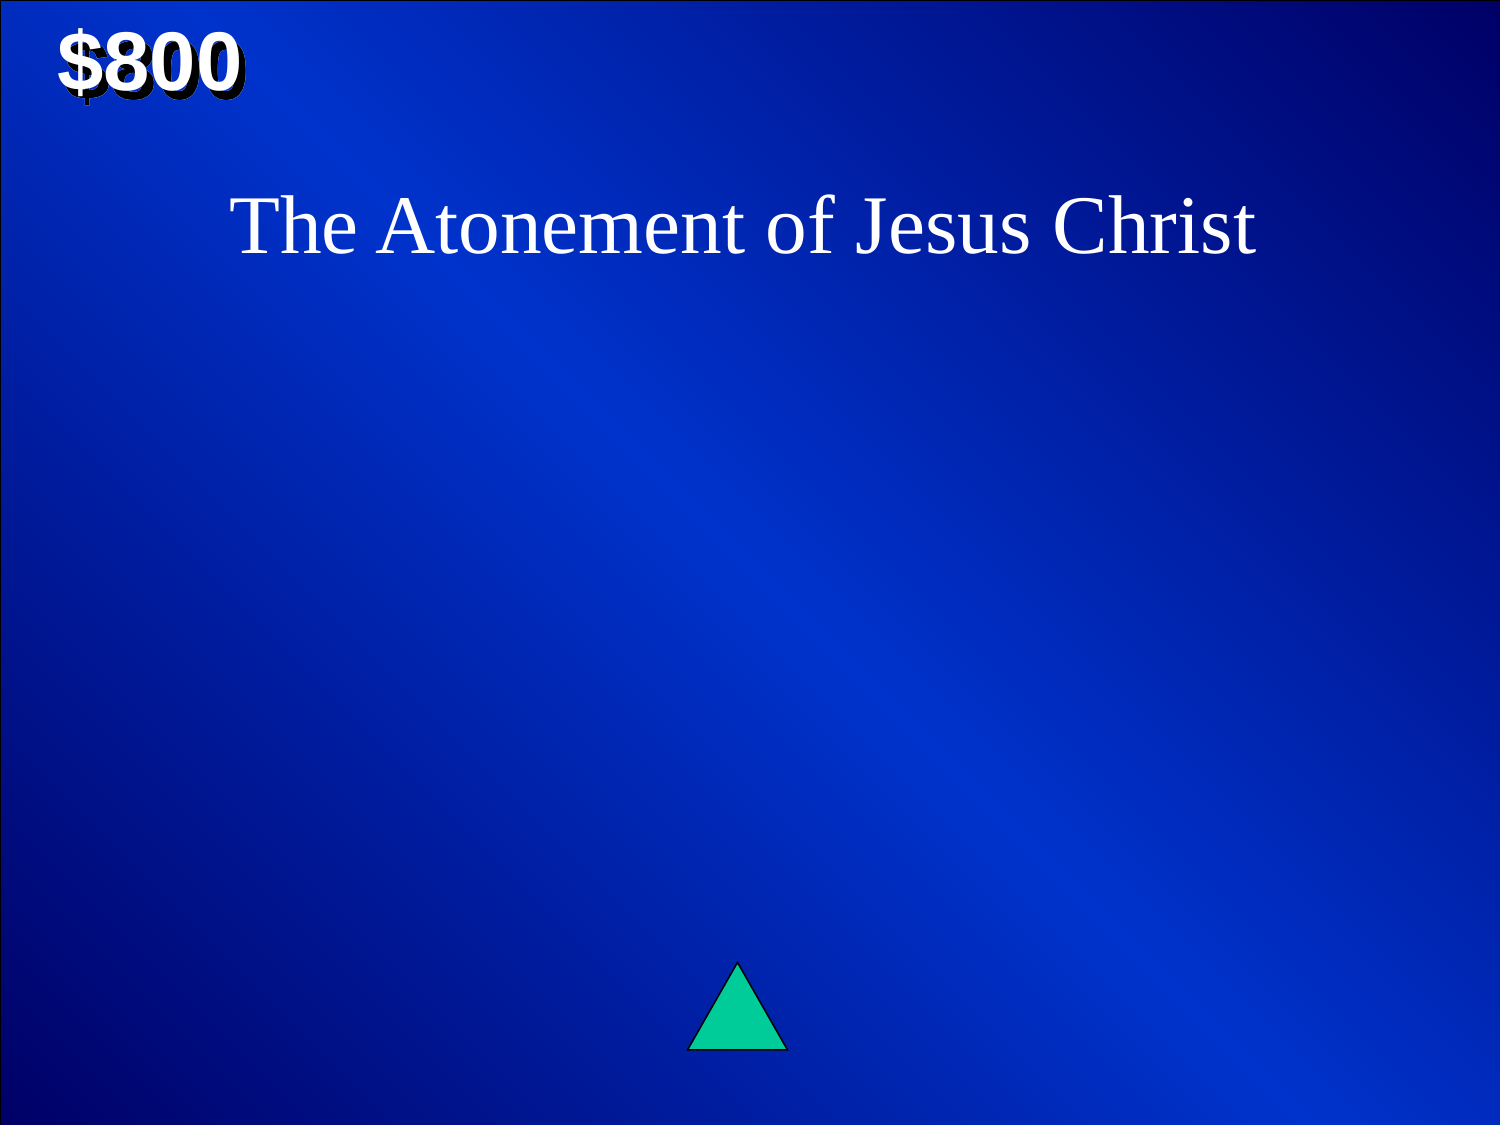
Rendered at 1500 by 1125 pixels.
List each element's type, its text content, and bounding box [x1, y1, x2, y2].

text_box $800 [0, 0, 300, 115]
text_box The Atonement of Jesus Christ [149, 162, 1338, 278]
text_box [0, 0, 1500, 1125]
text_box [687, 962, 788, 1050]
